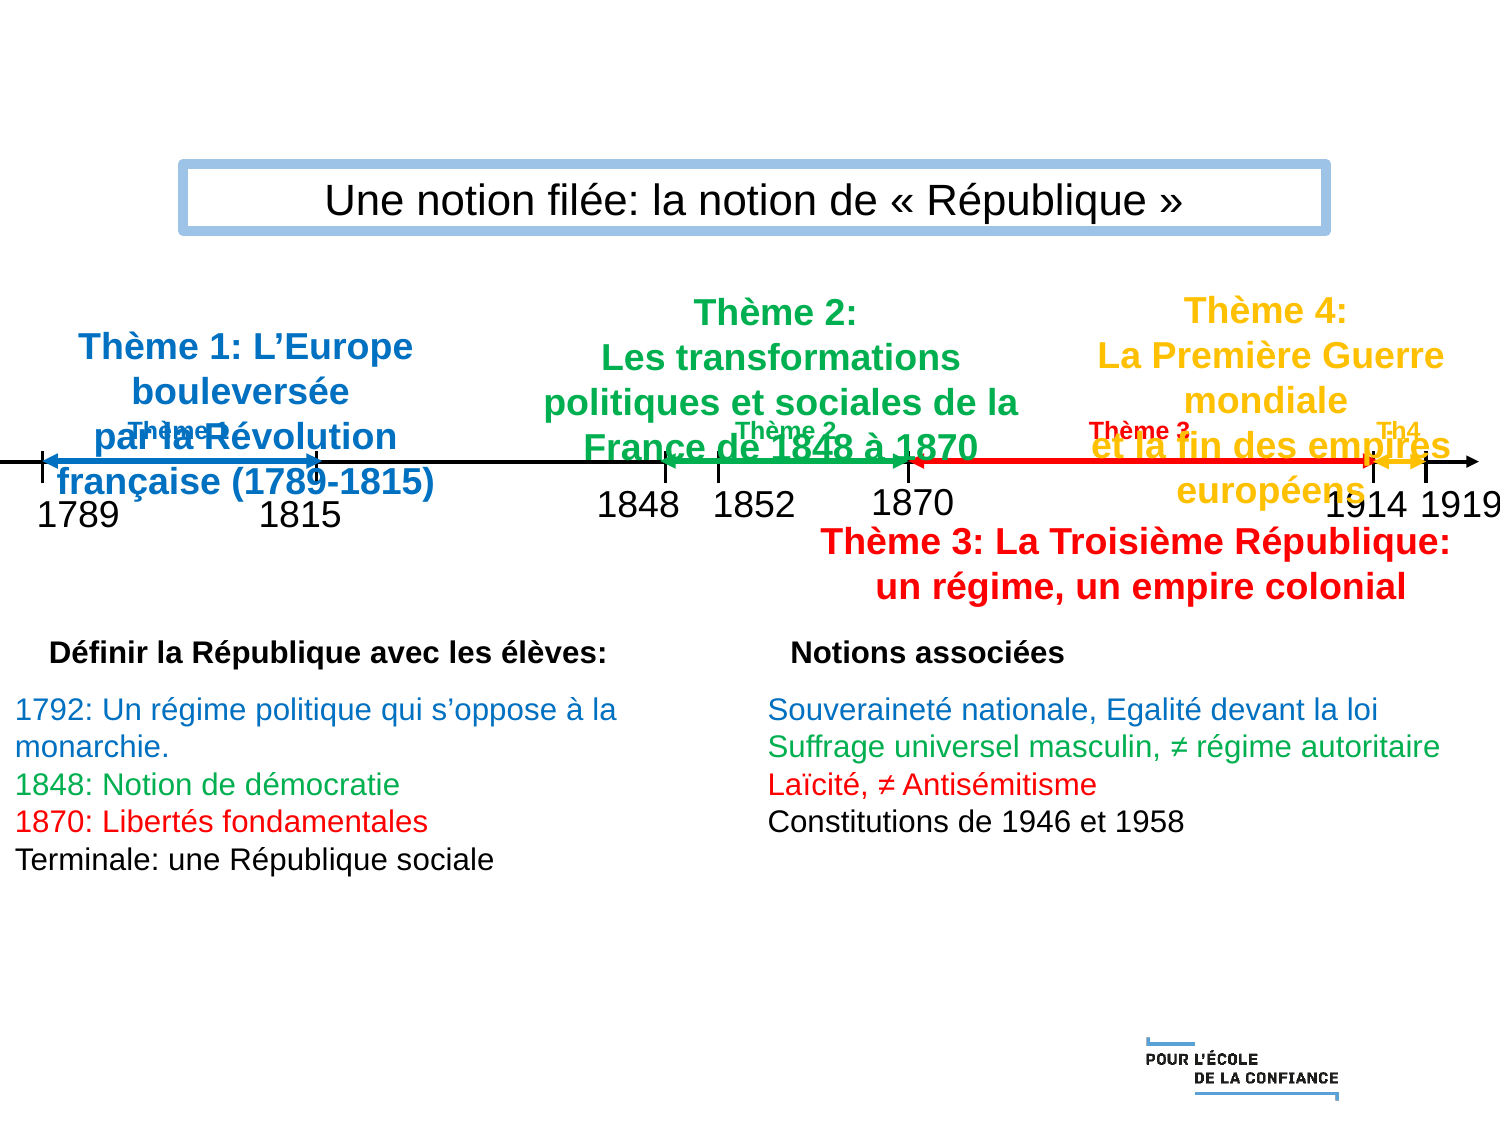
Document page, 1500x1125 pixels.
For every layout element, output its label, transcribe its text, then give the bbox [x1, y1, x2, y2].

text_box Notions associées [775, 624, 1081, 677]
text_box Souveraineté nationale, Egalité devant la loi Suffrage universel masculin, ≠ régime autoritaire Laïcité, ≠ Antisémitisme Constitutions de 1946 et 1958 [753, 681, 1500, 847]
text_box Une notion filée: la notion de « République » [182, 163, 1327, 232]
text_box Thème 1: L’Europe bouleversée par la Révolution française (1789-1815) [0, 314, 492, 406]
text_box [0, 406, 1500, 544]
text_box Thème 3: La Troisième République: un régime, un empire colonial [805, 544, 1478, 615]
text_box Définir la République avec les élèves: [34, 624, 633, 677]
text_box Thème 4: La Première Guerre mondiale et la fin des empires européens [1042, 278, 1500, 406]
picture [1131, 1022, 1353, 1114]
text_box 1792: Un régime politique qui s’oppose à la monarchie. 1848: Notion de démocratie 1870: Libertés fondamentales Terminale: une République sociale [0, 681, 750, 884]
text_box Thème 2: Les transformations politiques et sociales de la France de 1848 à 1870 [519, 280, 1042, 406]
